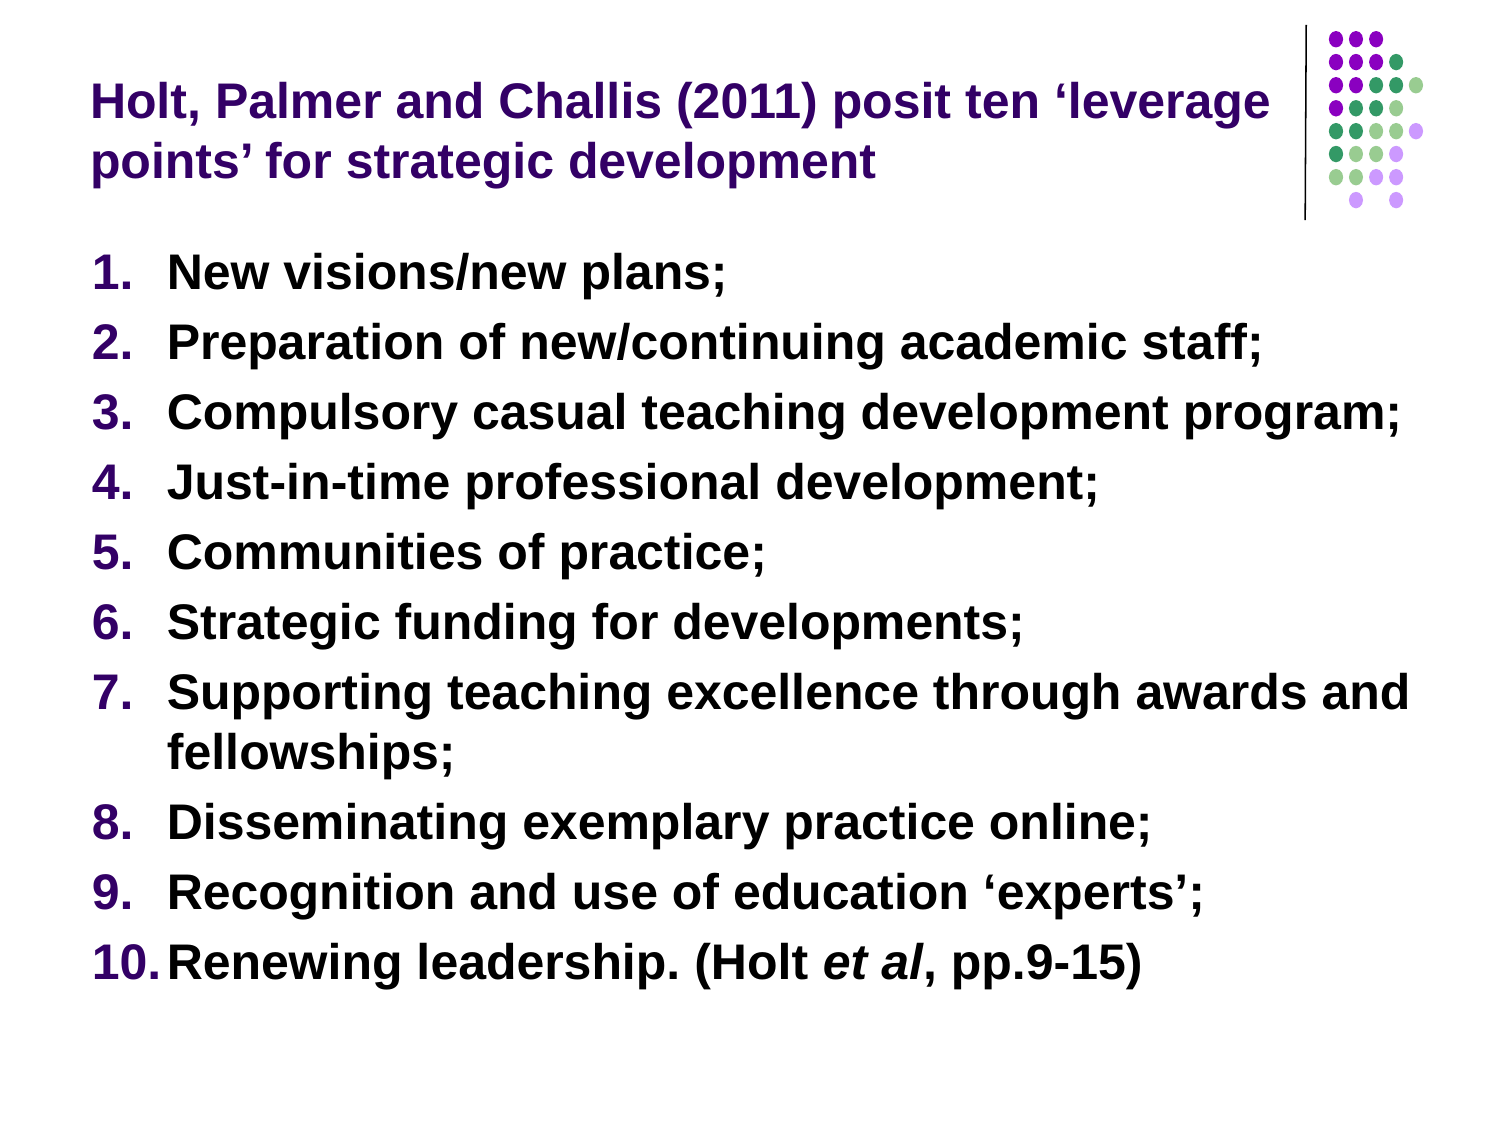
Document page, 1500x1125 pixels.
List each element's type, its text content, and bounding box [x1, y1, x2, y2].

list New visions/new plans; Preparation of new/continuing academic staff; Compulsory casual teaching development program; Just-in-time professional development; Communities of practice; Strategic funding for developments; Supporting teaching excellence through awards and fellowships; Disseminating exemplary practice online; Recognition and use of education ‘experts’; Renewing leadership. (Holt et al, pp.9-15) [76, 231, 1428, 1018]
title Holt, Palmer and Challis (2011) posit ten ‘leverage points’ for strategic development [74, 19, 1313, 197]
